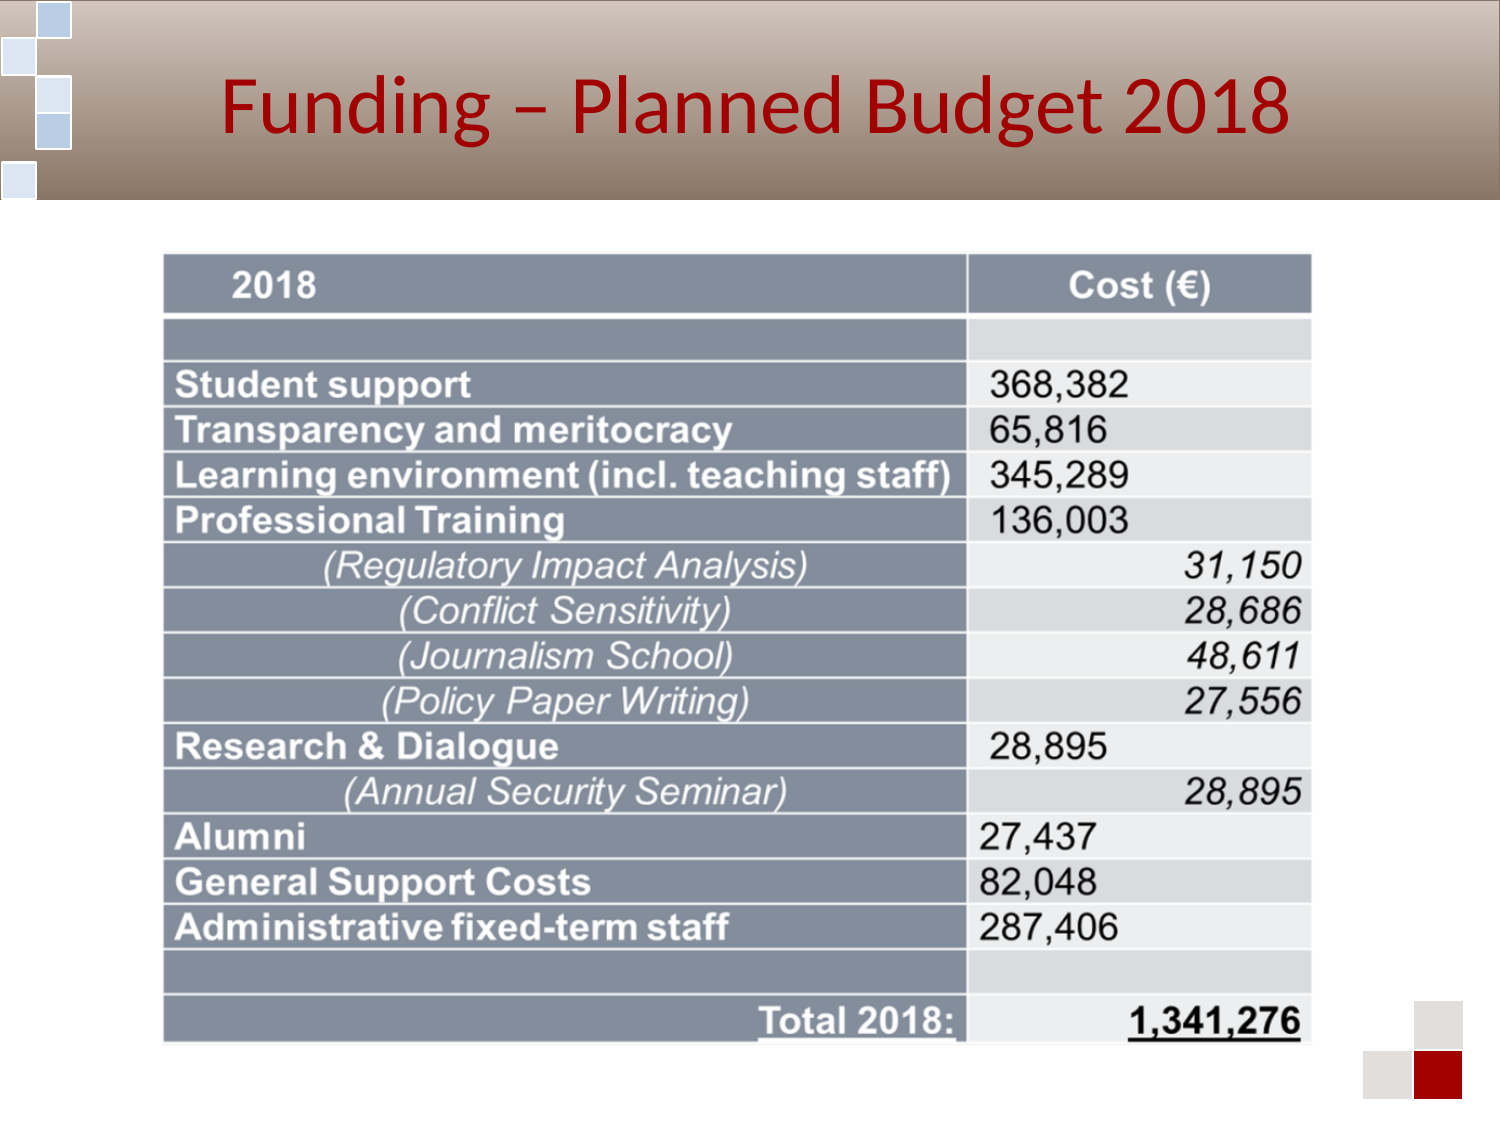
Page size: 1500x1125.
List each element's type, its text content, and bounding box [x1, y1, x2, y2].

picture [162, 249, 1313, 1067]
list Funding – Planned Budget 2018 [99, 0, 1414, 200]
